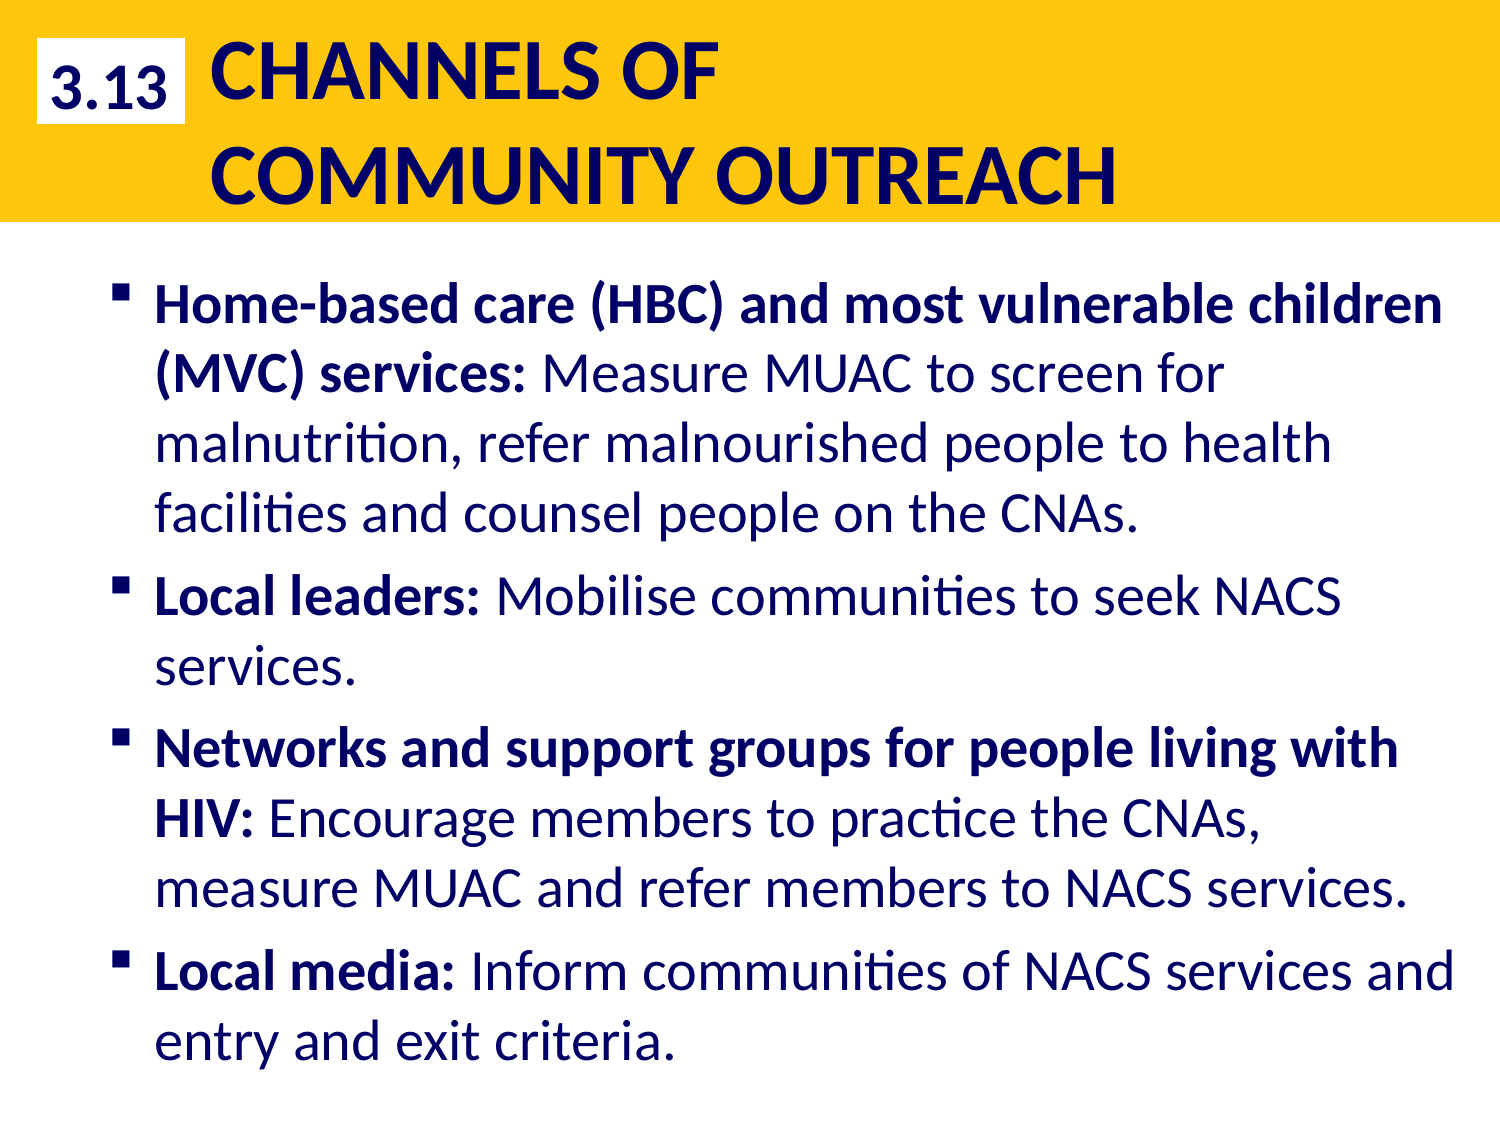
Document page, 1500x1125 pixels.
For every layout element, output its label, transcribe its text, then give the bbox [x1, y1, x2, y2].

text_box 3.13 [34, 35, 184, 130]
title CHANNELS OF COMMUNITY OUTREACH [196, 4, 1424, 95]
list Home-based care (HBC) and most vulnerable children (MVC) services: Measure MUAC to screen for malnutrition, refer malnourished people to health facilities and counsel people on the CNAs. Local leaders: Mobilise communities to seek NACS services. Networks and support groups for people living with HIV: Encourage members to practice the CNAs, measure MUAC and refer members to NACS services. Local media: Inform communities of NACS services and entry and exit criteria. [75, 257, 1474, 1000]
